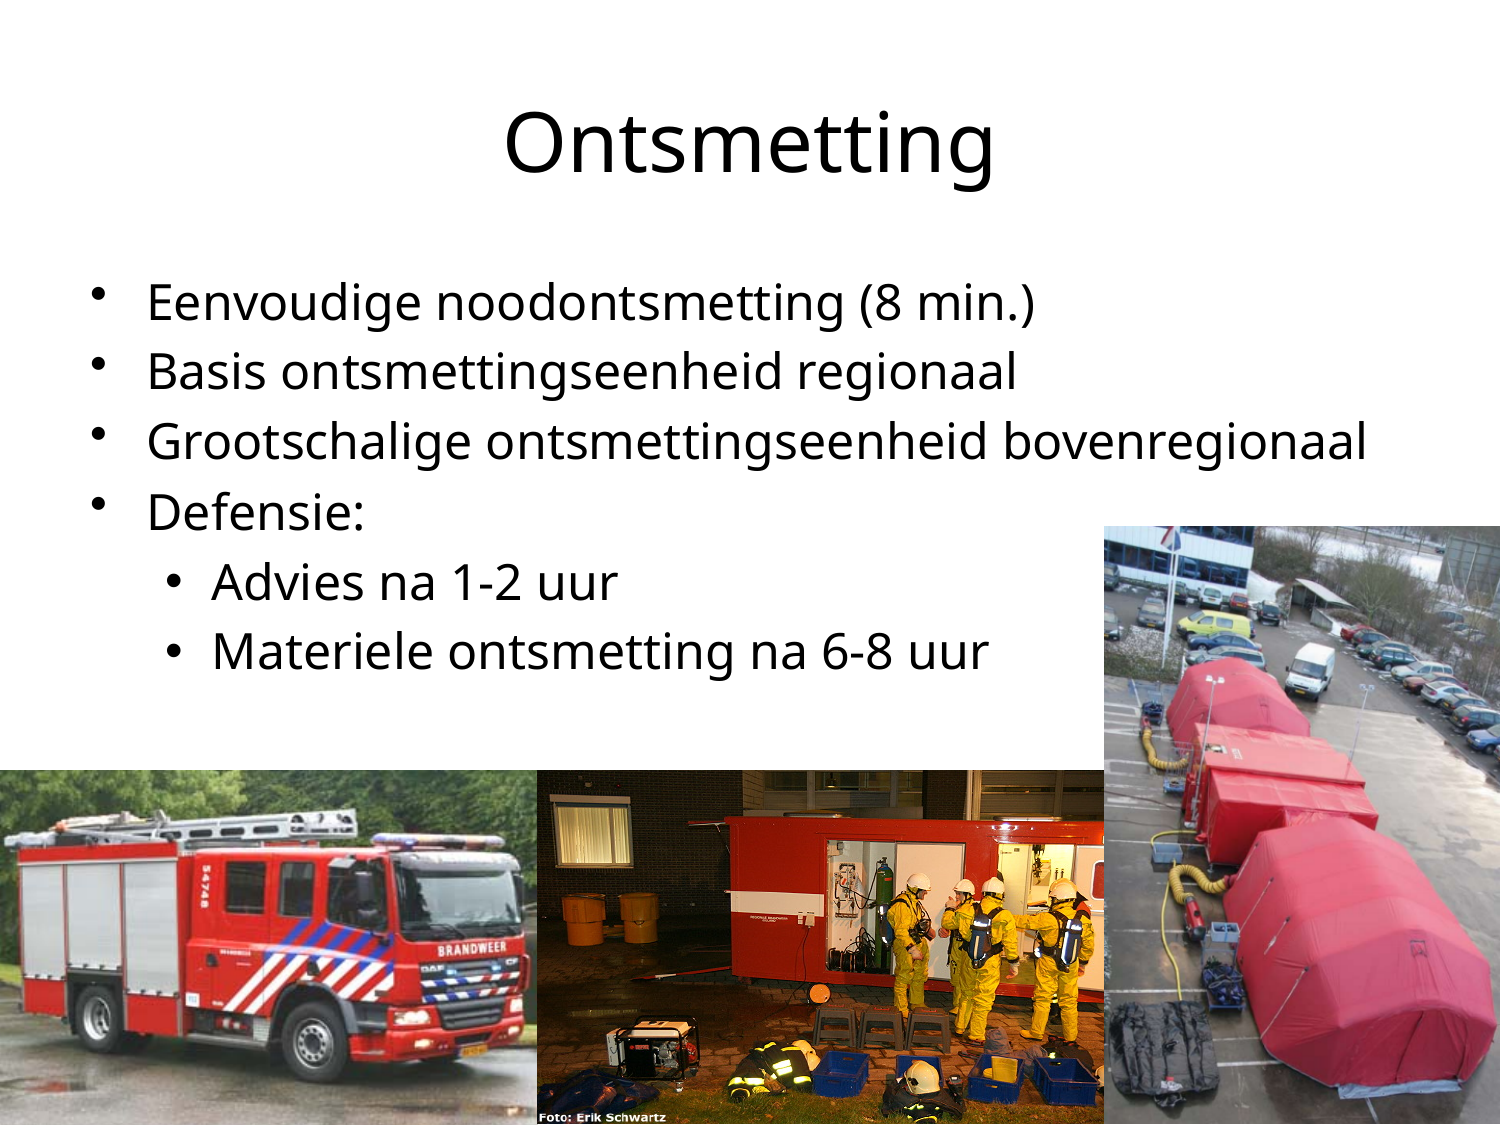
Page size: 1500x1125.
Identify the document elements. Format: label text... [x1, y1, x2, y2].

title Ontsmetting [75, 45, 1425, 233]
picture [0, 526, 1500, 1125]
list Eenvoudige noodontsmetting (8 min.) Basis ontsmettingseenheid regionaal Grootschalige ontsmettingseenheid bovenregionaal Defensie: Advies na 1-2 uur Materiele ontsmetting na 6-8 uur [75, 262, 1425, 770]
